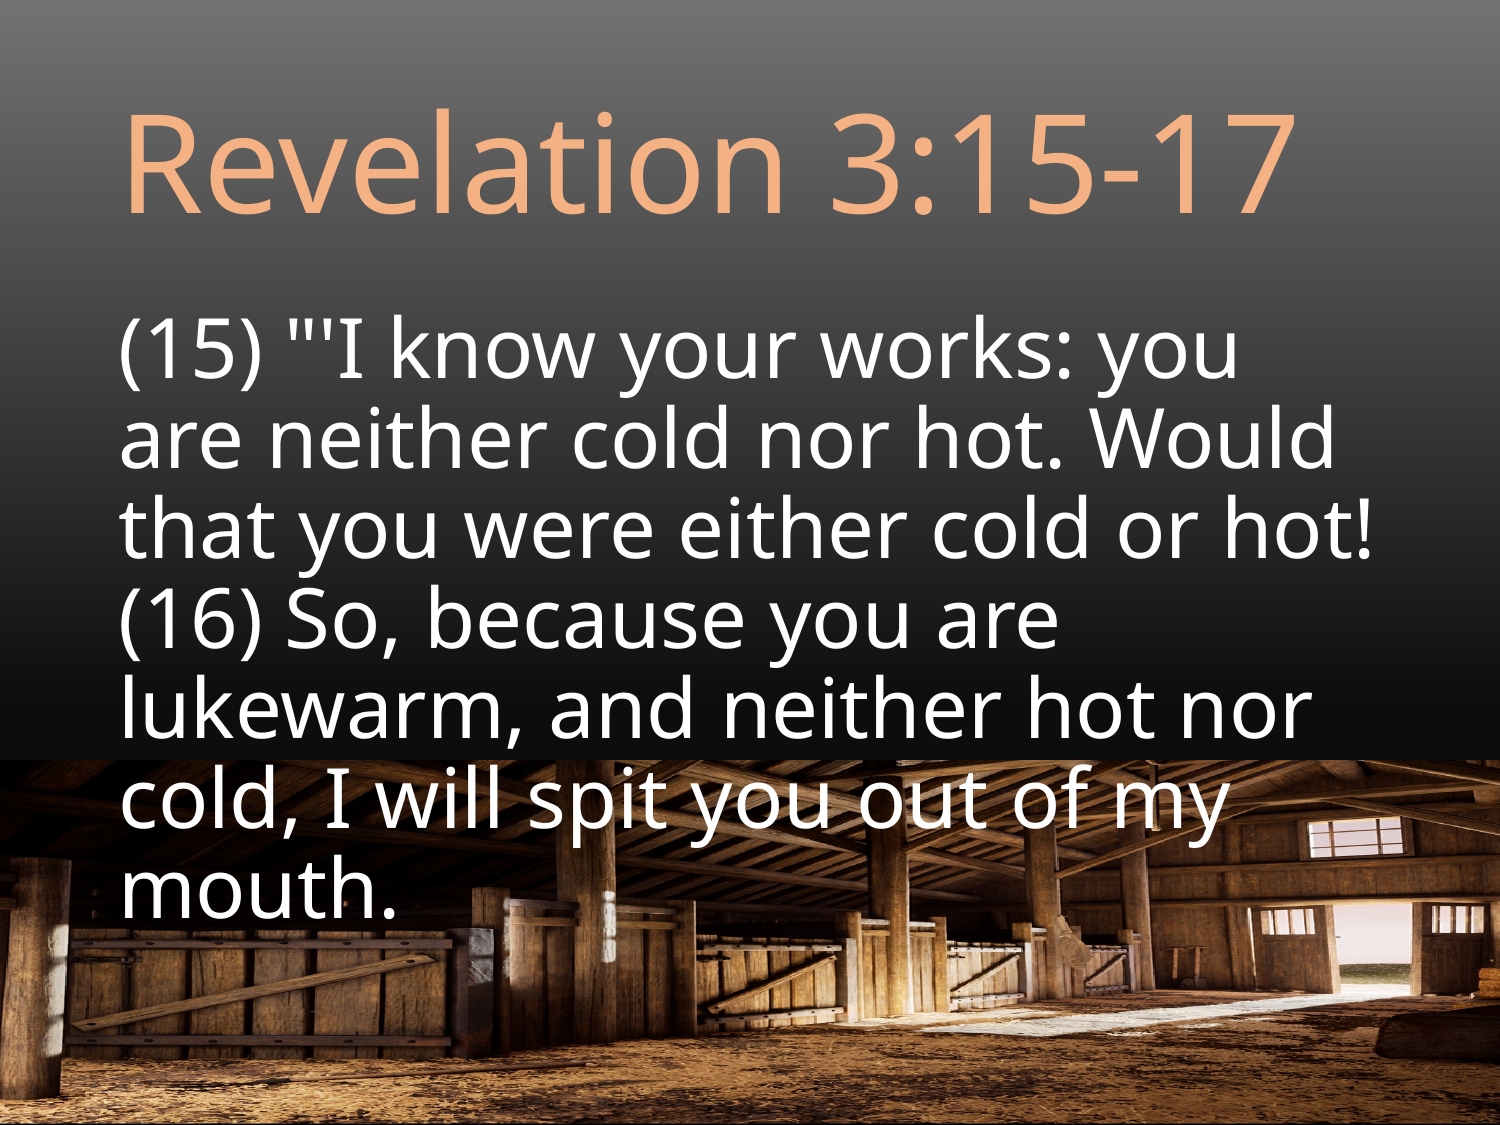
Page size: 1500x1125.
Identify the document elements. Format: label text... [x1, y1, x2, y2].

list (15) "'I know your works: you are neither cold nor hot. Would that you were either cold or hot! (16) So, because you are lukewarm, and neither hot nor cold, I will spit you out of my mouth. [103, 299, 1397, 760]
picture [0, 760, 1500, 1125]
title Revelation 3:15-17 [103, 59, 1397, 278]
